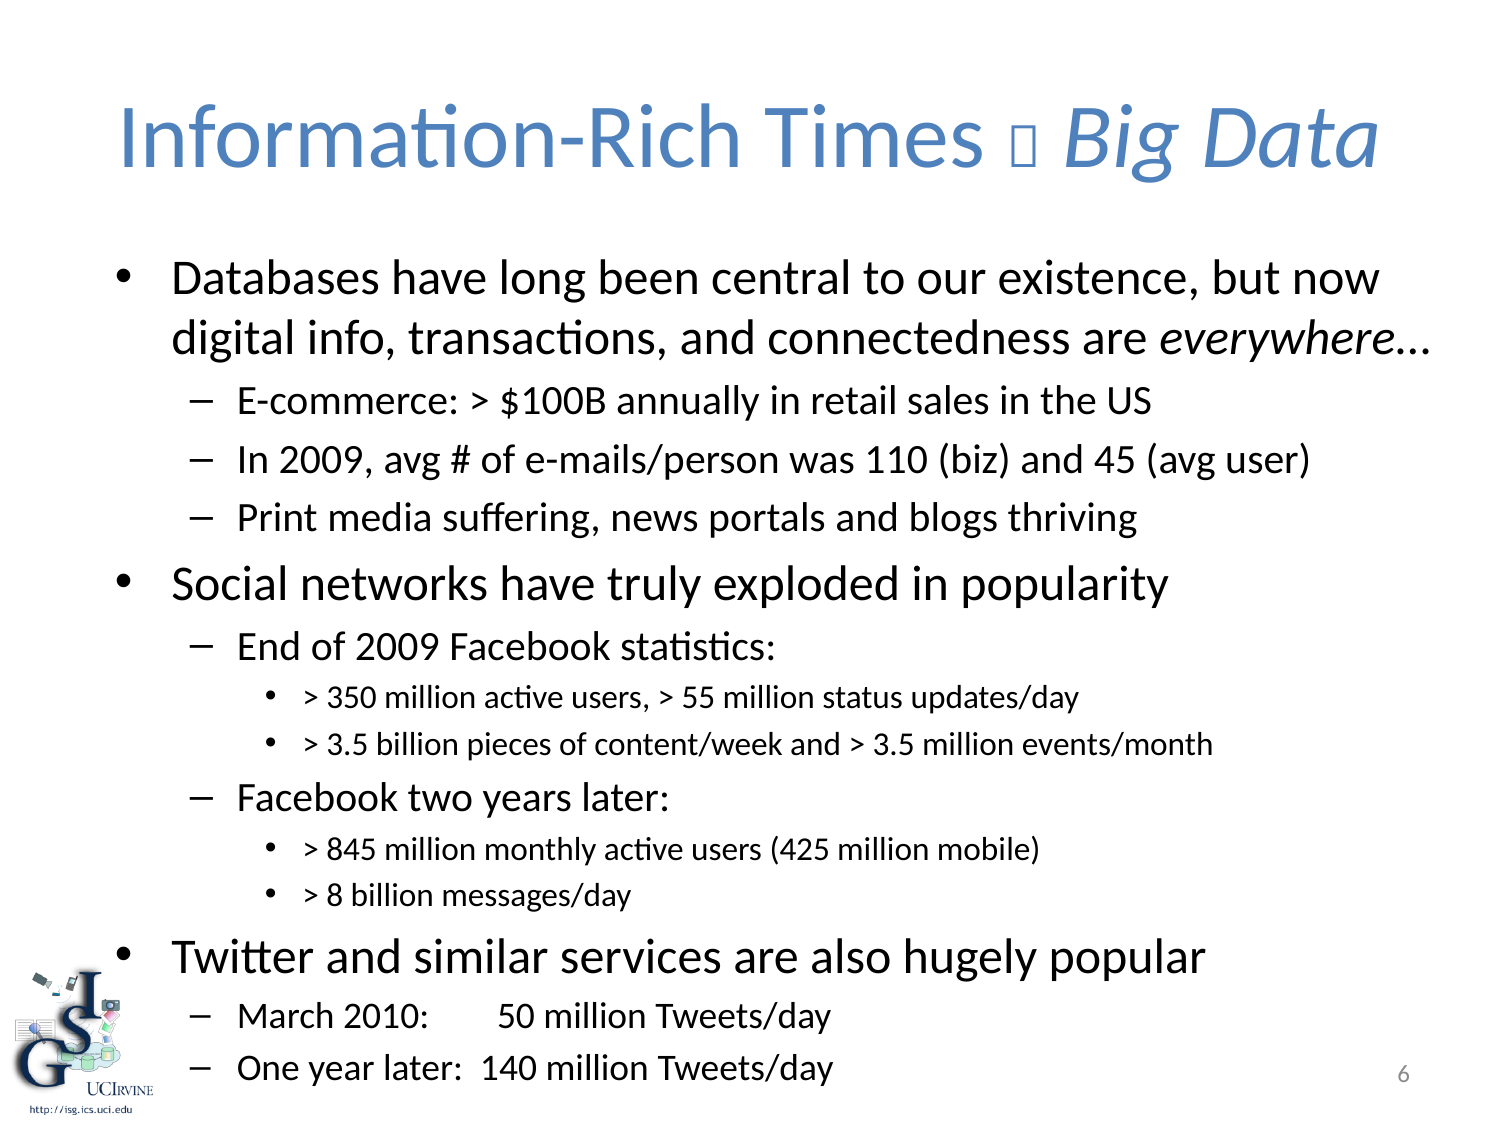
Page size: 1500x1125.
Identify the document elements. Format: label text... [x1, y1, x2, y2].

text_box Information-Rich Times  Big Data [74, 37, 1425, 225]
picture [9, 964, 153, 1115]
slide_number 5 [1074, 1042, 1425, 1103]
list Databases have long been central to our existence, but now digital info, transactions, and connectedness are everywhere… E-commerce: > $100B annually in retail sales in the US In 2009, avg # of e-mails/person was 110 (biz) and 45 (avg user) Print media suffering, news portals and blogs thriving Social networks have truly exploded in popularity End of 2009 Facebook statistics: > 350 million active users, > 55 million status updates/day > 3.5 billion pieces of content/week and > 3.5 million events/month Facebook two years later: > 845 million monthly active users (425 million mobile) > 8 billion messages/day Twitter and similar services are also hugely popular March 2010: 50 million Tweets/day One year later: 140 million Tweets/day [99, 237, 1463, 1100]
